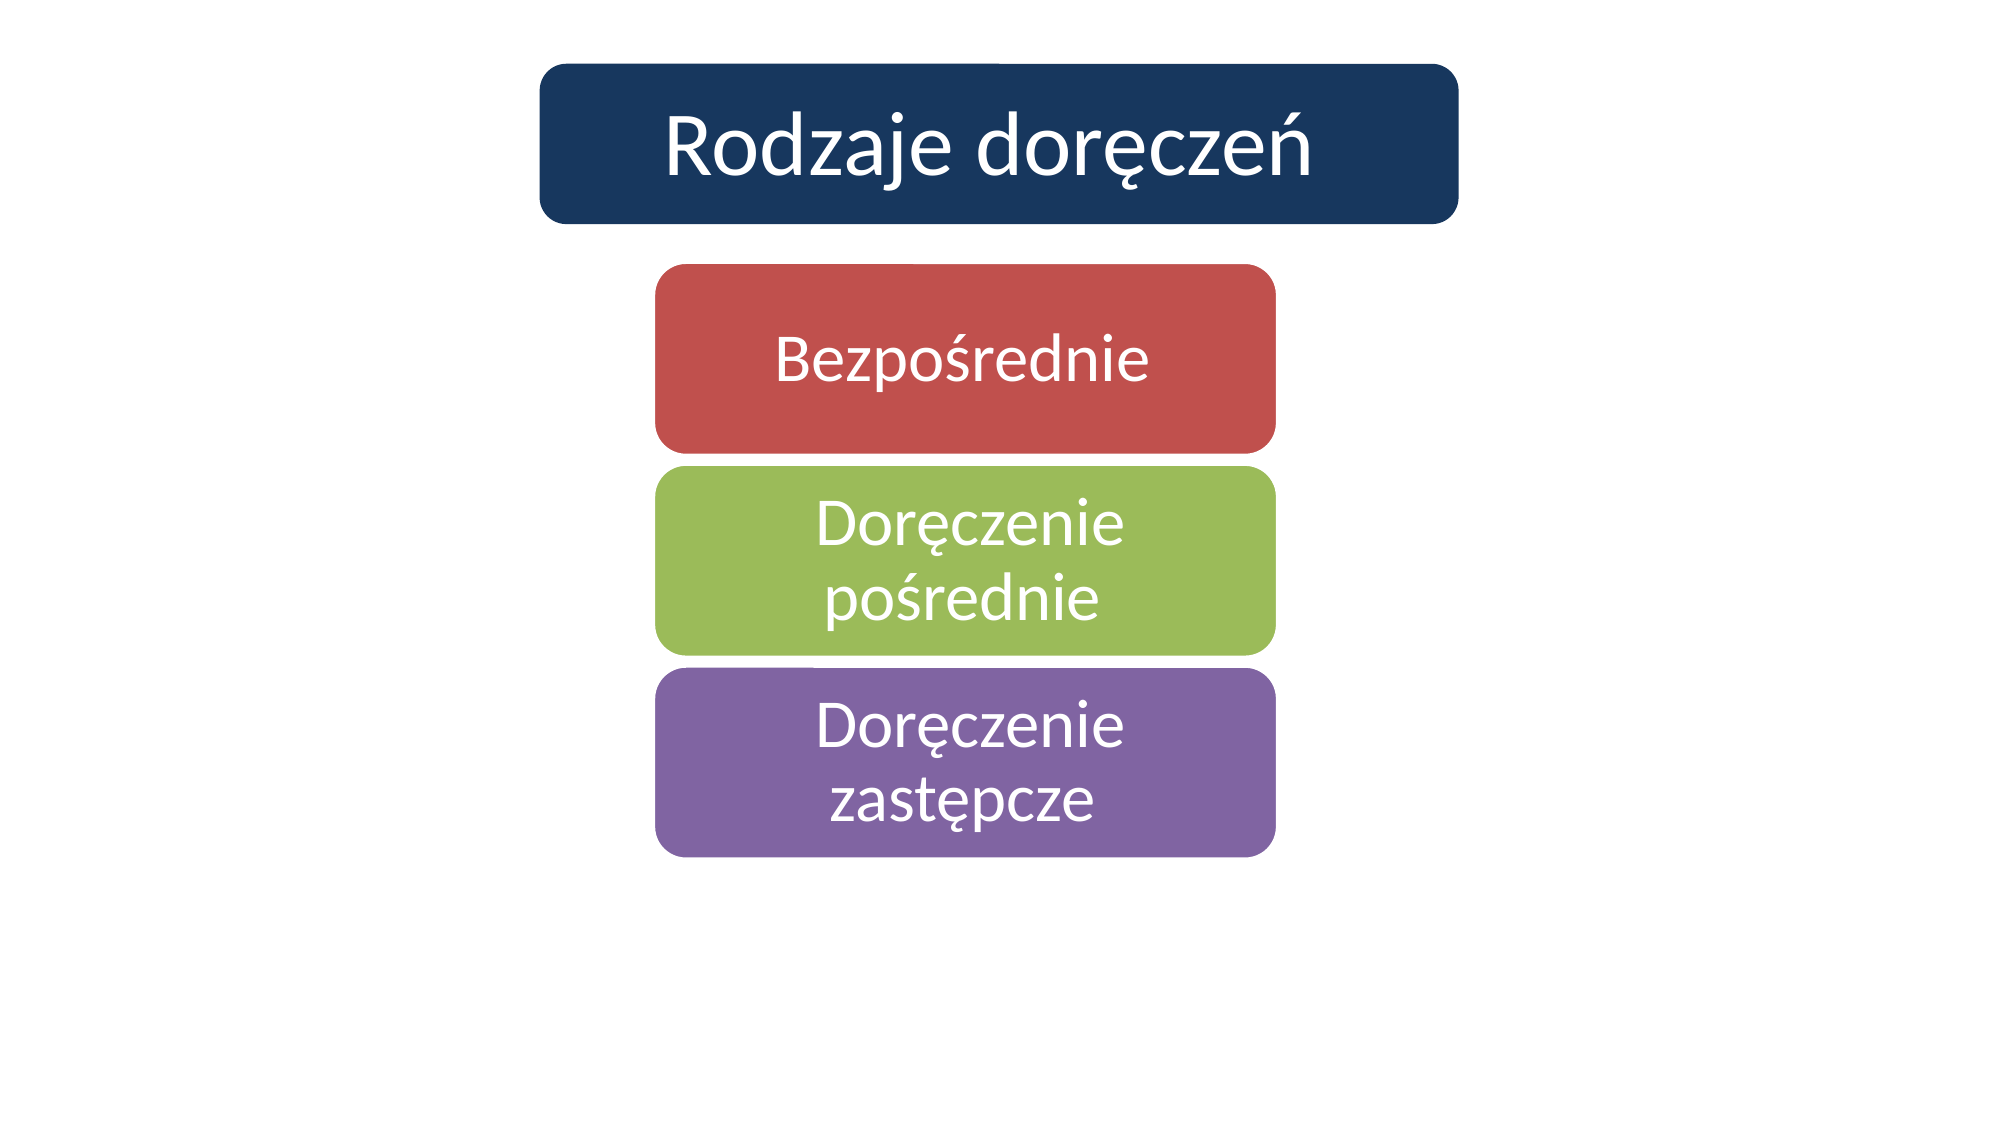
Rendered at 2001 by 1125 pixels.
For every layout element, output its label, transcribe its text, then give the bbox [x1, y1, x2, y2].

title Rodzaje doręczeń [99, 45, 1900, 233]
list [99, 262, 1901, 1006]
